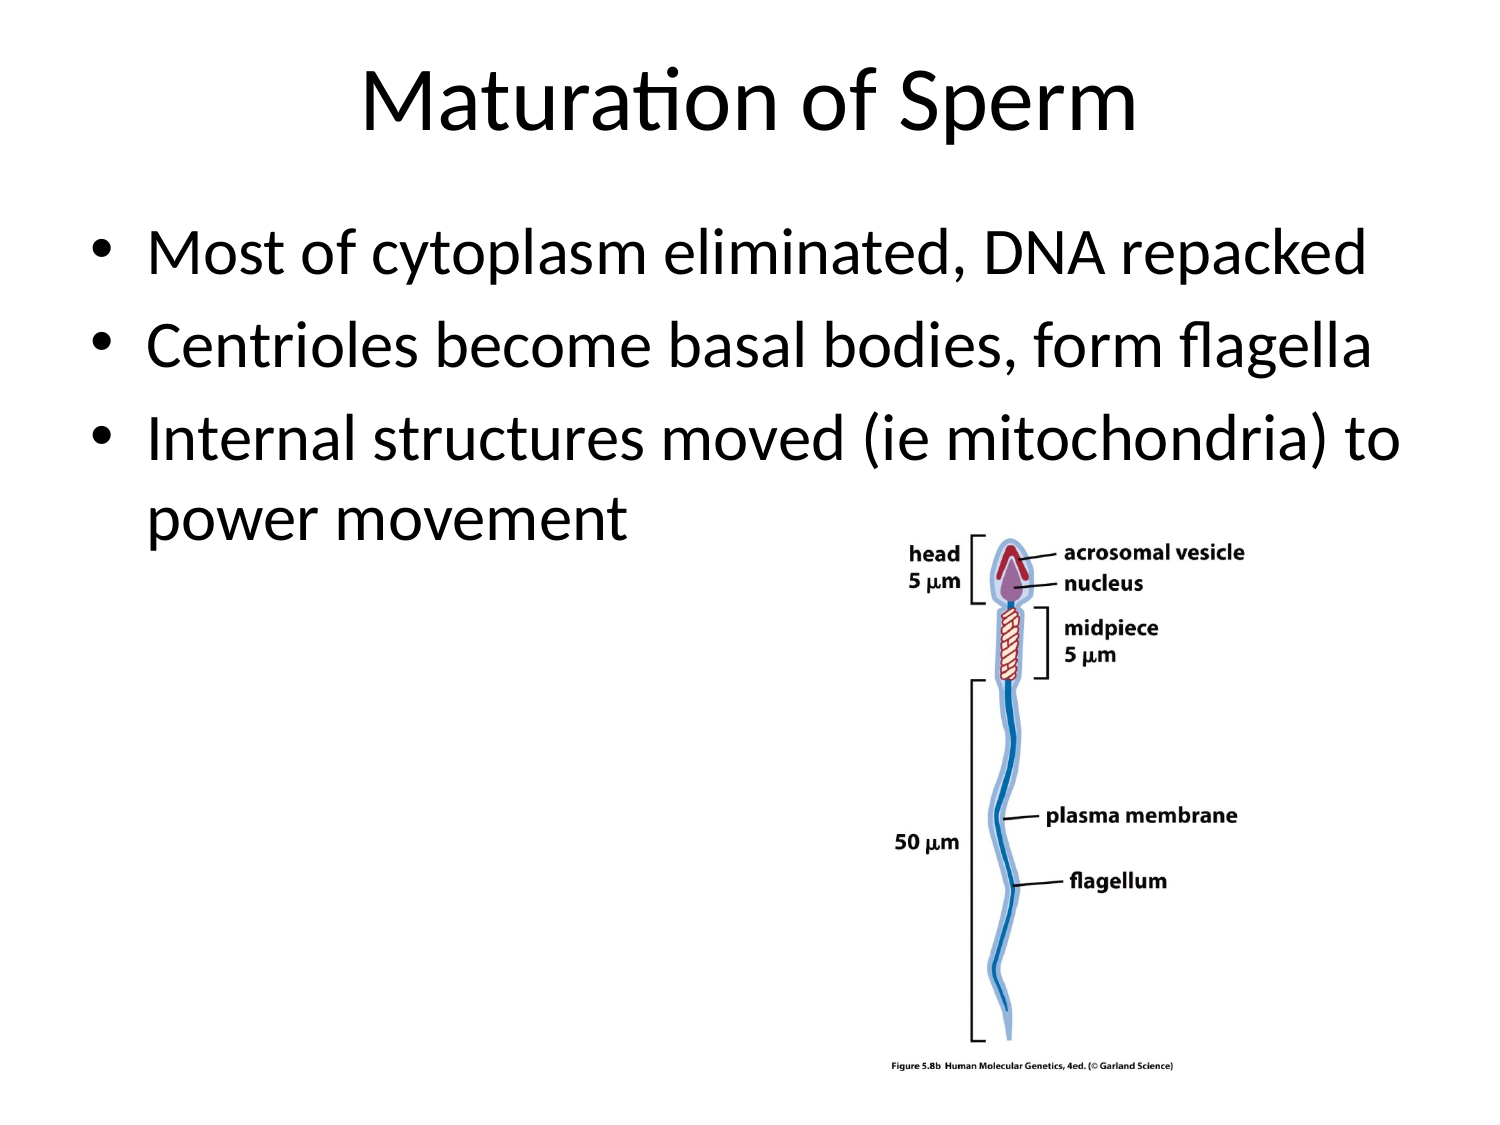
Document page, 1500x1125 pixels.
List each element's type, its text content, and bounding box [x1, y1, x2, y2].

title Maturation of Sperm [75, 0, 1425, 188]
picture [887, 524, 1251, 1073]
list Most of cytoplasm eliminated, DNA repacked Centrioles become basal bodies, form flagella Internal structures moved (ie mitochondria) to power movement [75, 200, 1425, 943]
